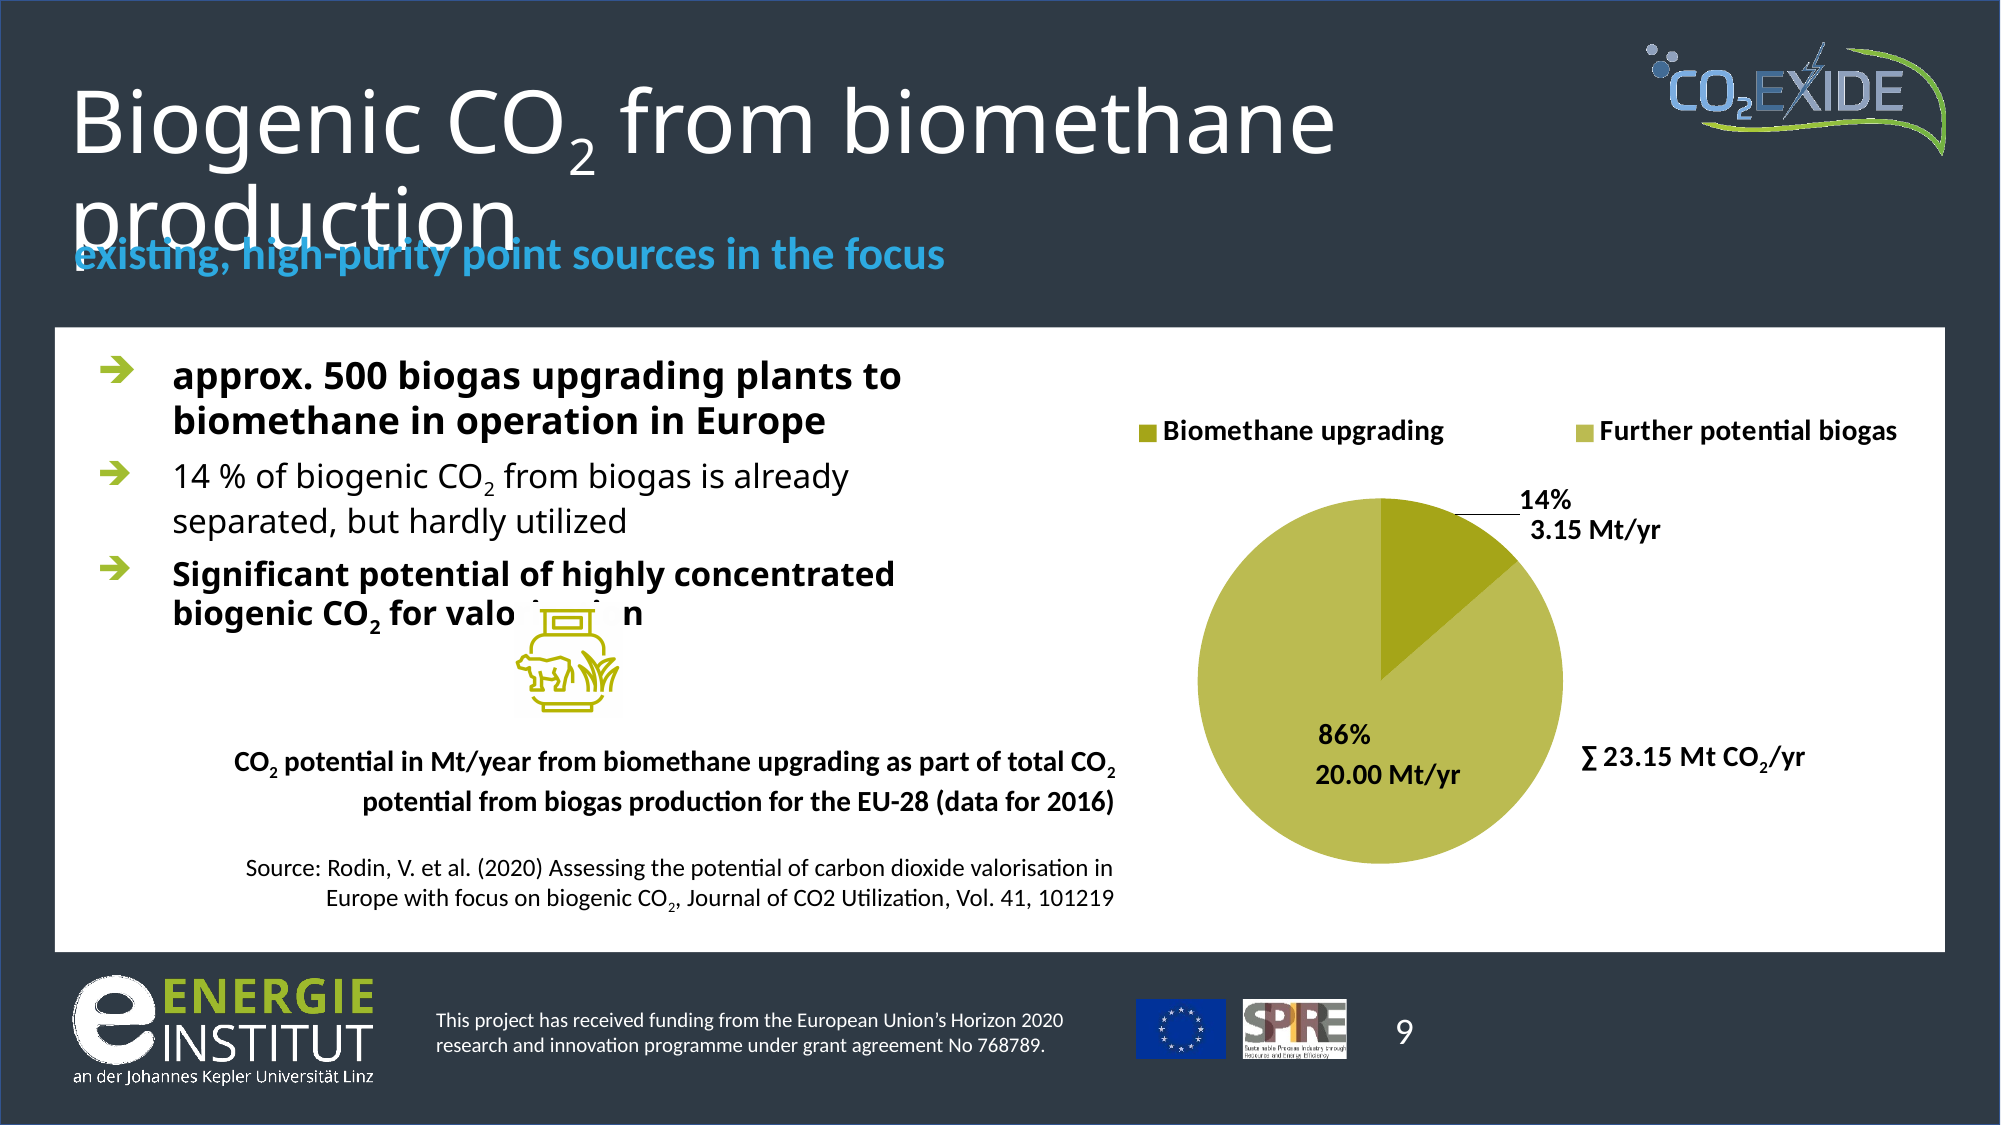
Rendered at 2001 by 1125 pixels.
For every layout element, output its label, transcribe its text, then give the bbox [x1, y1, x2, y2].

picture [1646, 42, 1946, 156]
text_box CO2 potential in Mt/year from biomethane upgrading as part of total CO2 potential from biogas production for the EU-28 (data for 2016) Source: Rodin, V. et al. (2020) Assessing the potential of carbon dioxide valorisation in Europe with focus on biogenic CO2, Journal of CO2 Utilization, Vol. 41, 101219 [162, 734, 979, 924]
slide_number 9 [1380, 999, 1484, 1059]
chart [984, 356, 2000, 926]
text_box approx. 500 biogas upgrading plants to biomethane in operation in Europe 14 % of biogenic CO2 from biogas is already separated, but hardly utilized Significant potential of highly concentrated biogenic CO2 for valorization [82, 344, 1000, 718]
title Biogenic CO2 from biomethane production [55, 59, 1792, 215]
footer This project has received funding from the European Union’s Horizon 2020 research and innovation programme under grant agreement No 768789. [421, 999, 1097, 1060]
picture [1242, 999, 1347, 1059]
picture [35, 952, 398, 1112]
picture [1136, 999, 1226, 1059]
picture [514, 602, 623, 718]
text_box existing, high-purity point sources in the focus [0, 215, 2000, 854]
